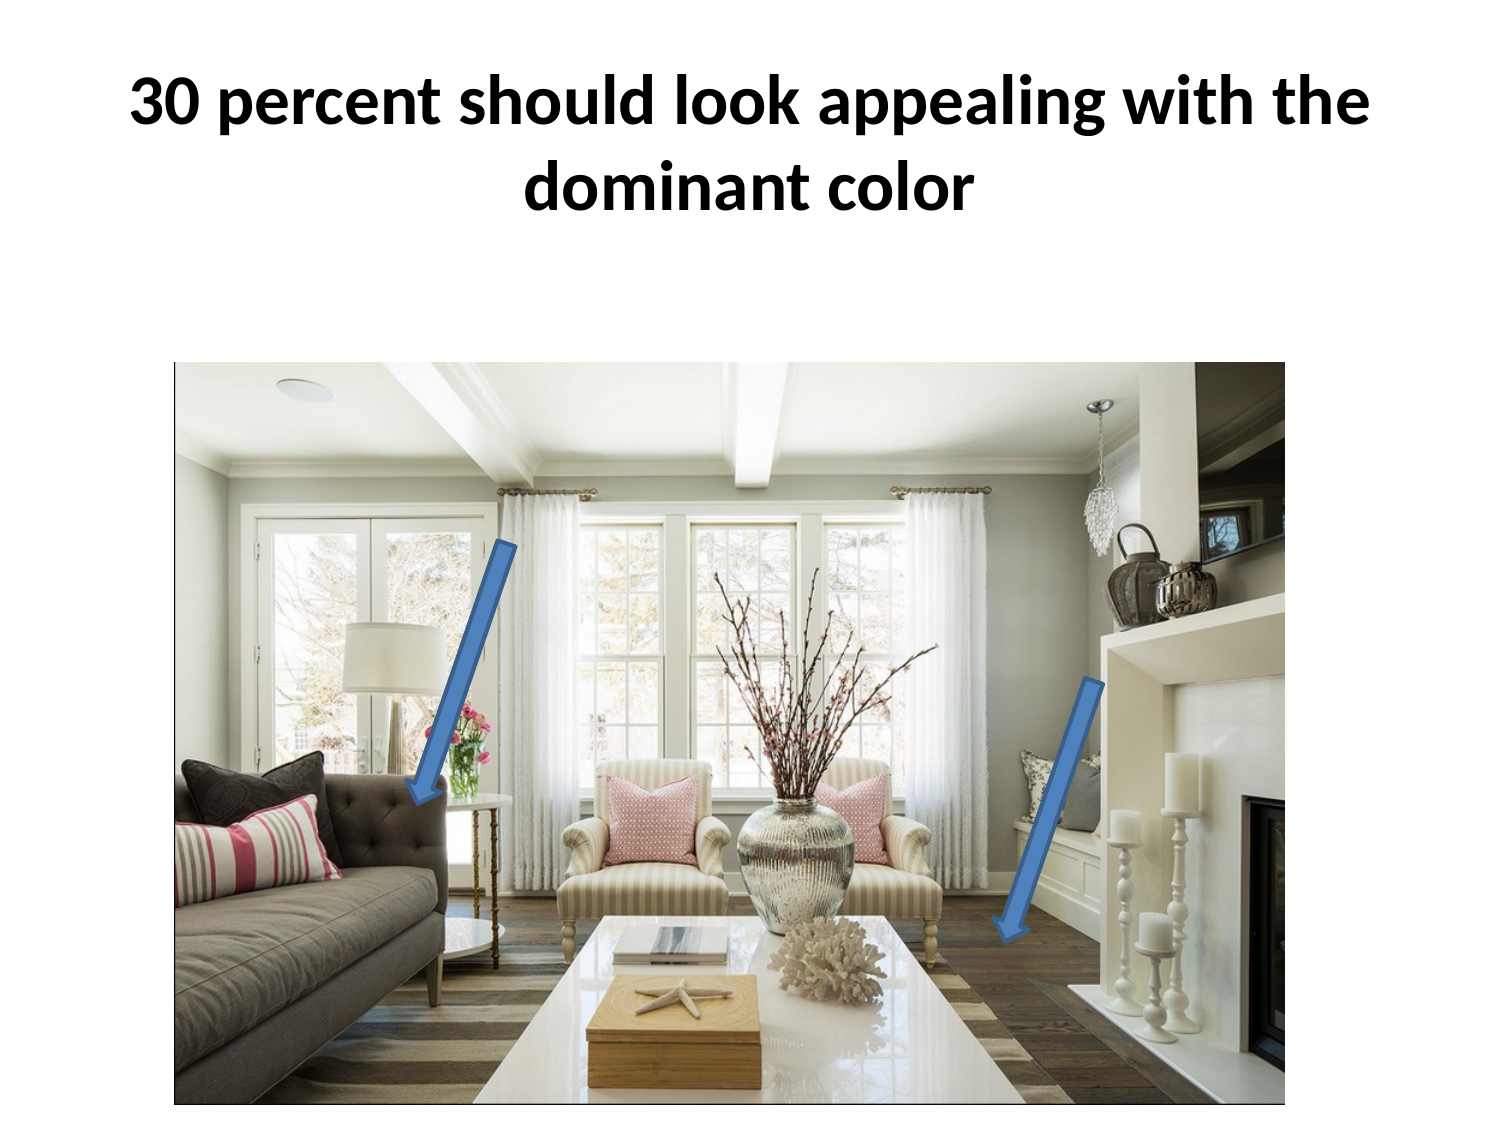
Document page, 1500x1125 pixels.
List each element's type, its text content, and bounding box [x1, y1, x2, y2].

title 30 percent should look appealing with the dominant color [75, 45, 1425, 233]
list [174, 362, 1285, 1106]
